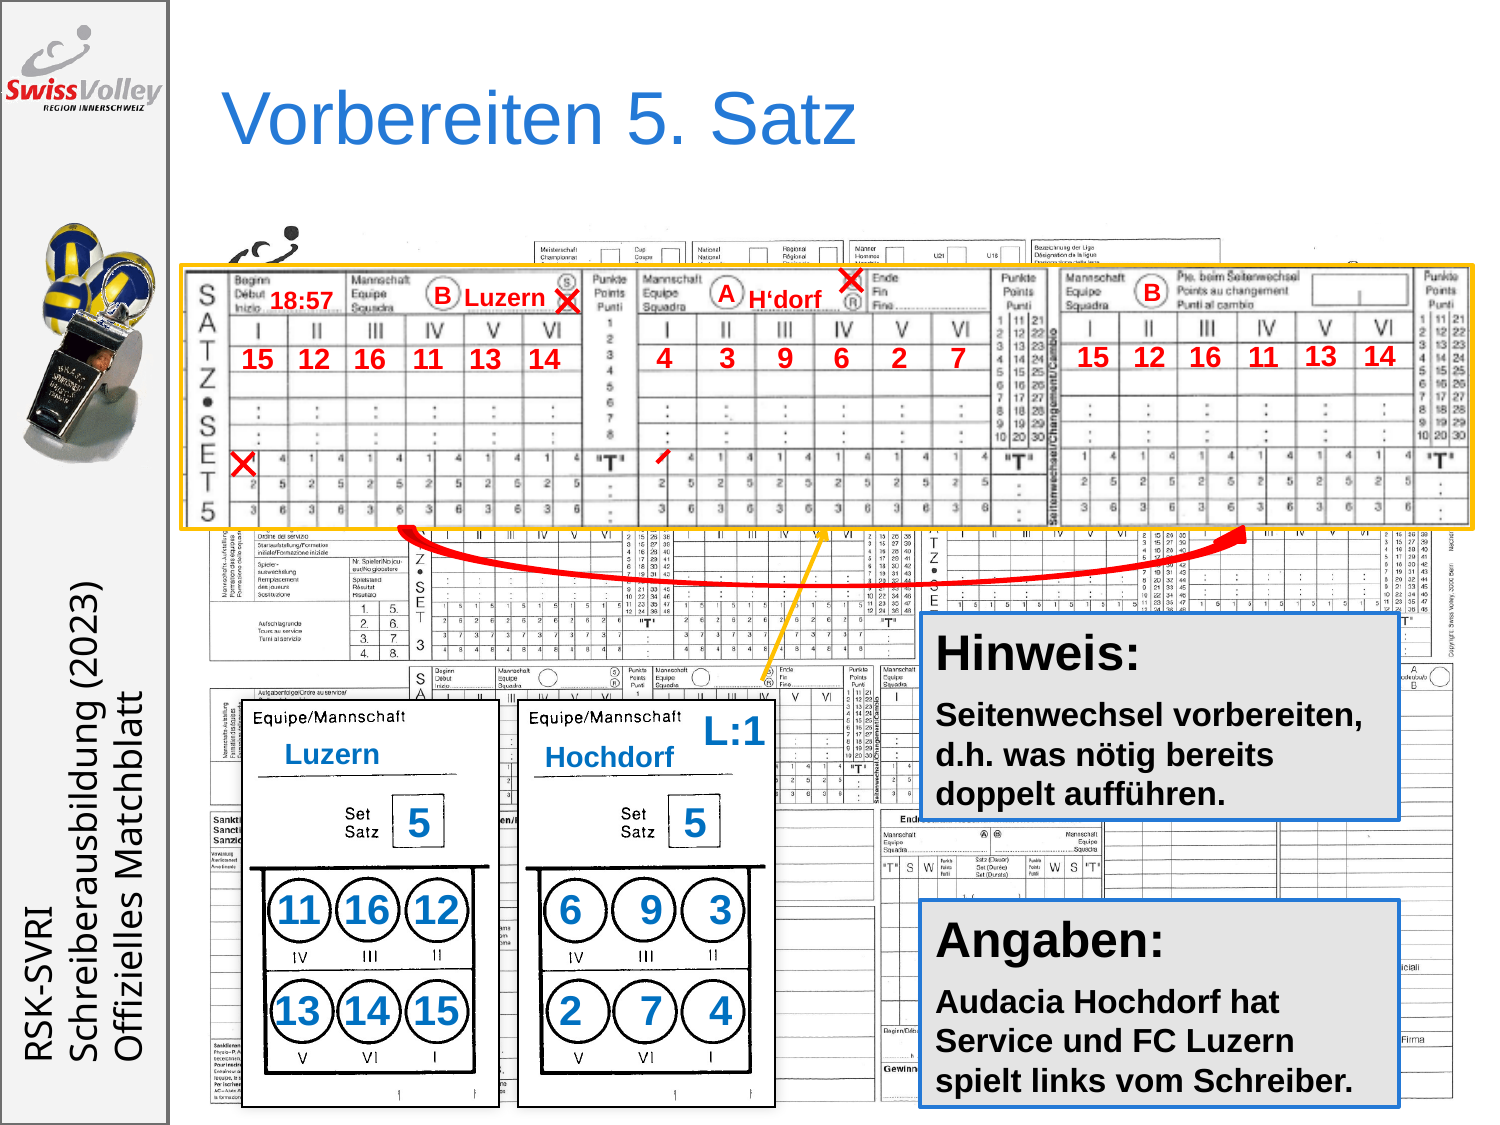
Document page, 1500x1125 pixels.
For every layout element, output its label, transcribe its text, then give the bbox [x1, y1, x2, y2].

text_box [231, 452, 256, 477]
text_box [839, 268, 864, 293]
picture [182, 222, 1471, 1107]
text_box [226, 332, 577, 385]
picture [17, 219, 176, 469]
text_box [1061, 329, 1412, 382]
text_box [761, 536, 827, 681]
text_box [242, 700, 498, 1107]
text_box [643, 331, 983, 383]
title Vorbereiten 5. Satz [206, 41, 1444, 222]
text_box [518, 696, 786, 1107]
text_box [555, 289, 580, 314]
picture [0, 11, 168, 129]
